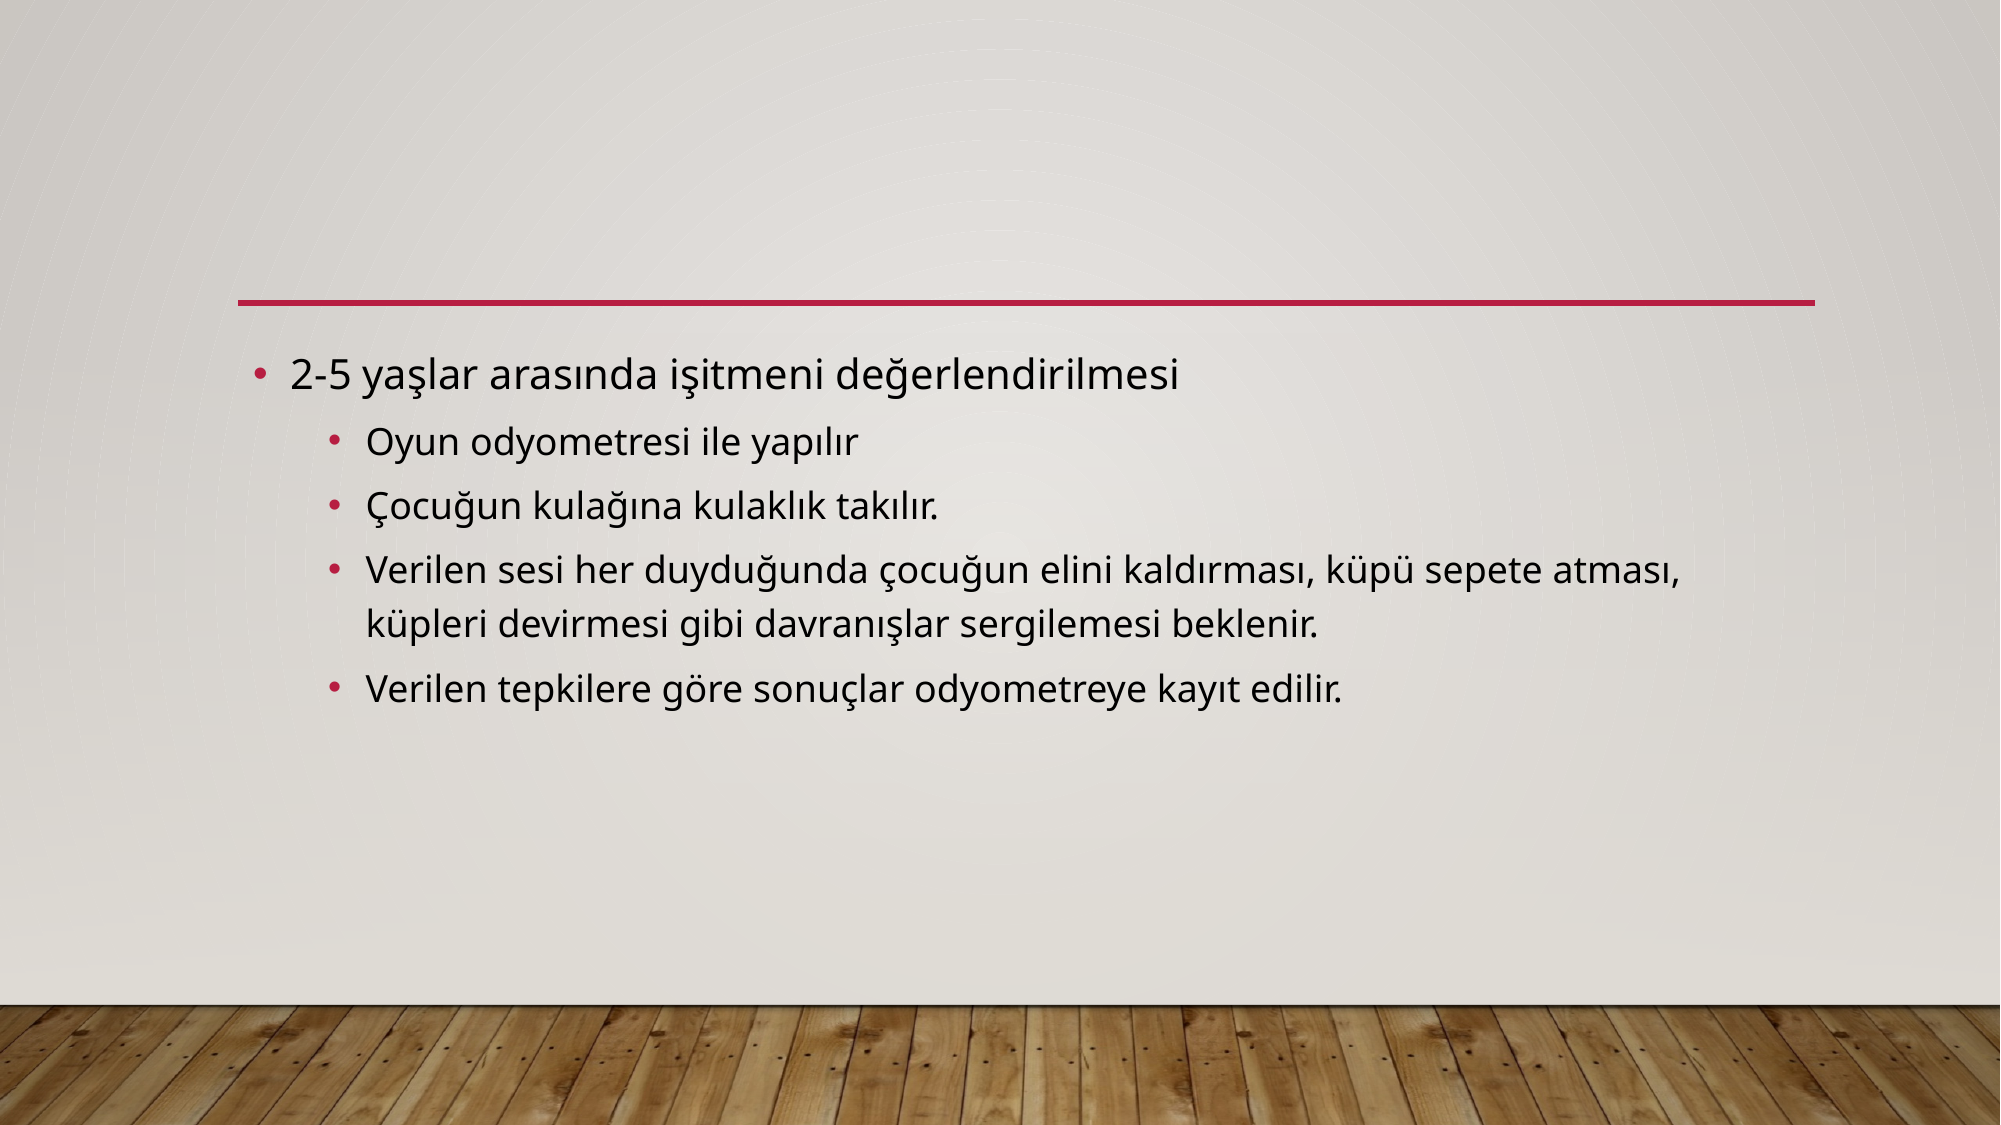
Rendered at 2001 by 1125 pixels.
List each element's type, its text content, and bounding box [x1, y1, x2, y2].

picture [0, 1005, 2000, 1125]
list 2-5 yaşlar arasında işitmeni değerlendirilmesi Oyun odyometresi ile yapılır Çocuğun kulağına kulaklık takılır. Verilen sesi her duyduğunda çocuğun elini kaldırması, küpü sepete atması, küpleri devirmesi gibi davranışlar sergilemesi beklenir. Verilen tepkilere göre sonuçlar odyometreye kayıt edilir. [238, 330, 1814, 897]
